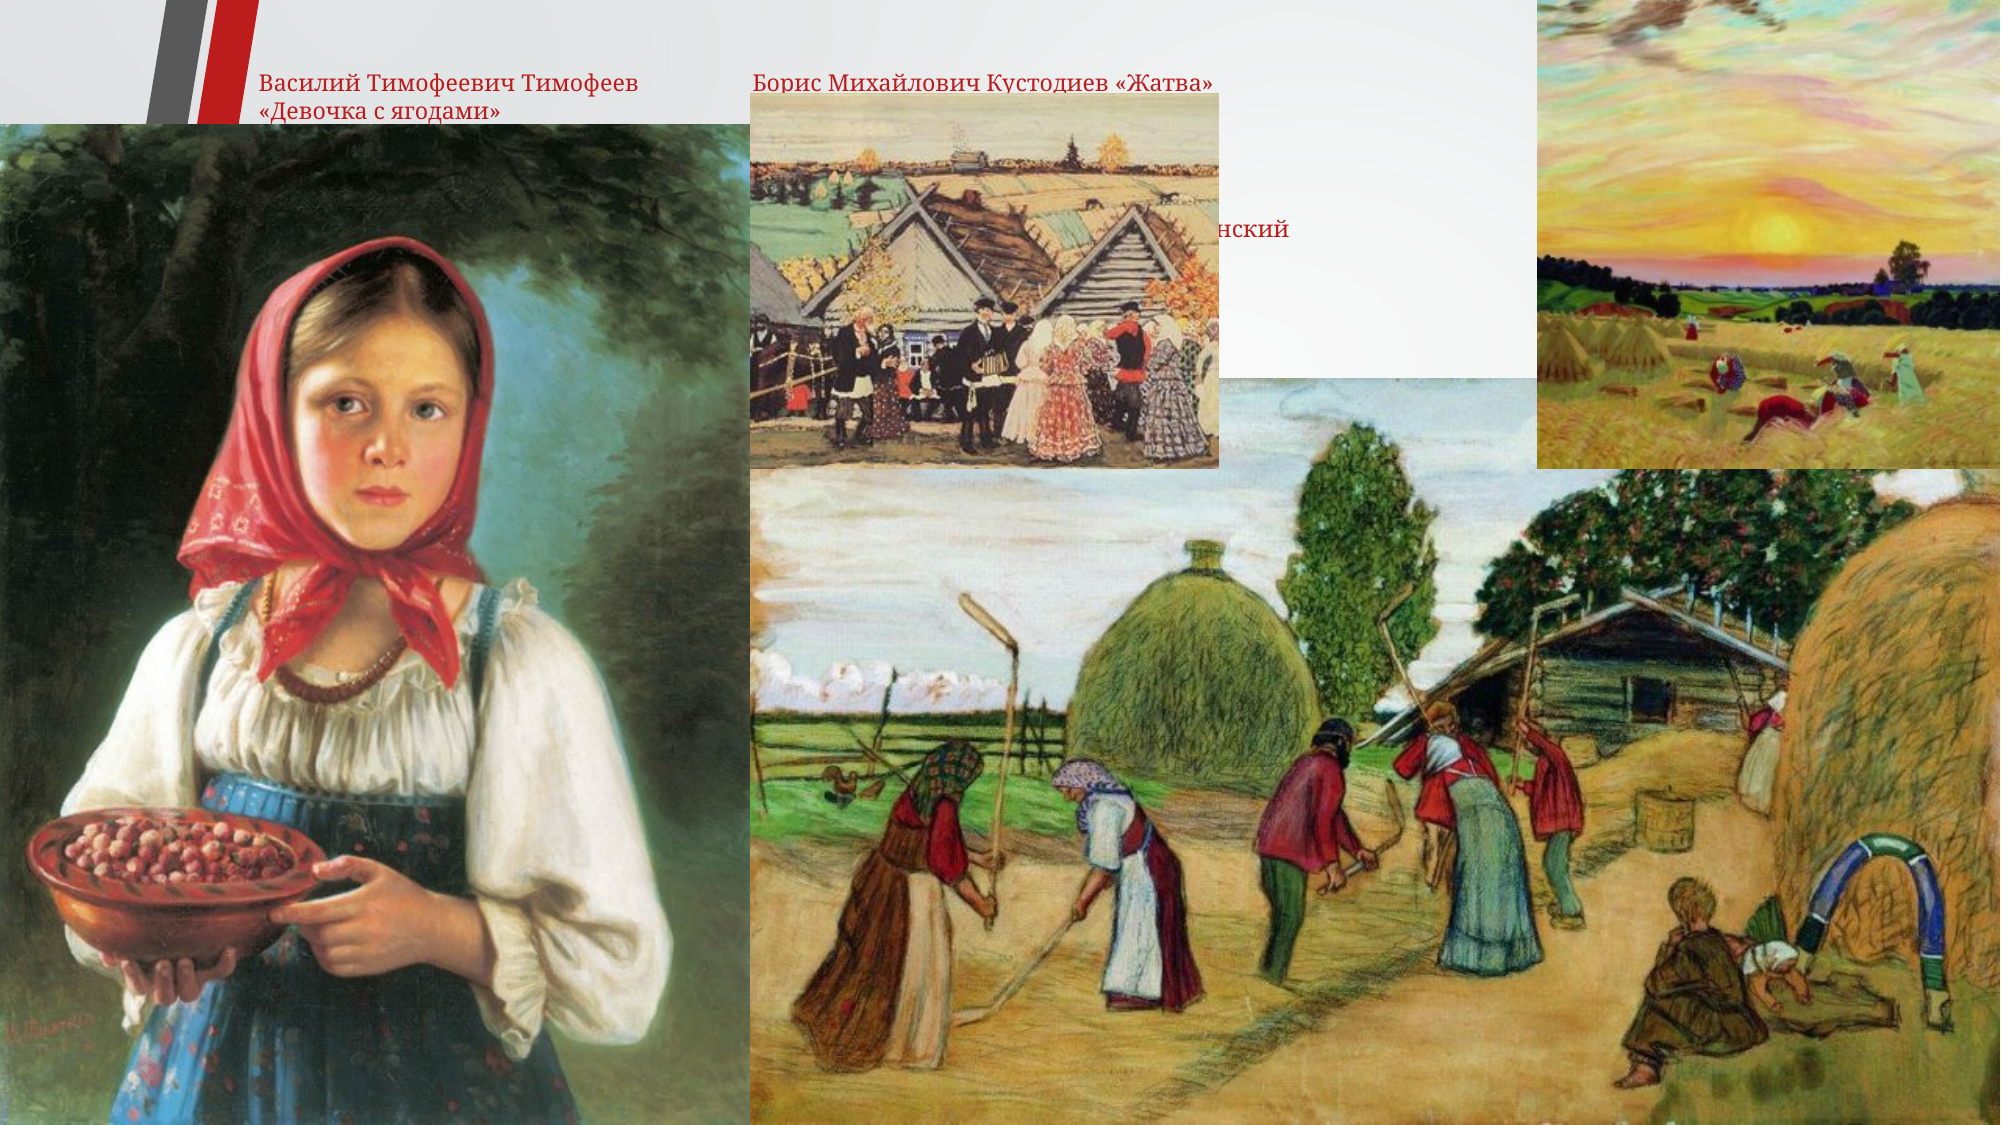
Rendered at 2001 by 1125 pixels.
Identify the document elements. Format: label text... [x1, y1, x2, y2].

picture [0, 0, 2000, 1125]
title Василий Тимофеевич Тимофеев Борис Михайлович Кустодиев «Жатва» «Девочка с ягодами» «Деревенский праздник» [243, 59, 1537, 347]
